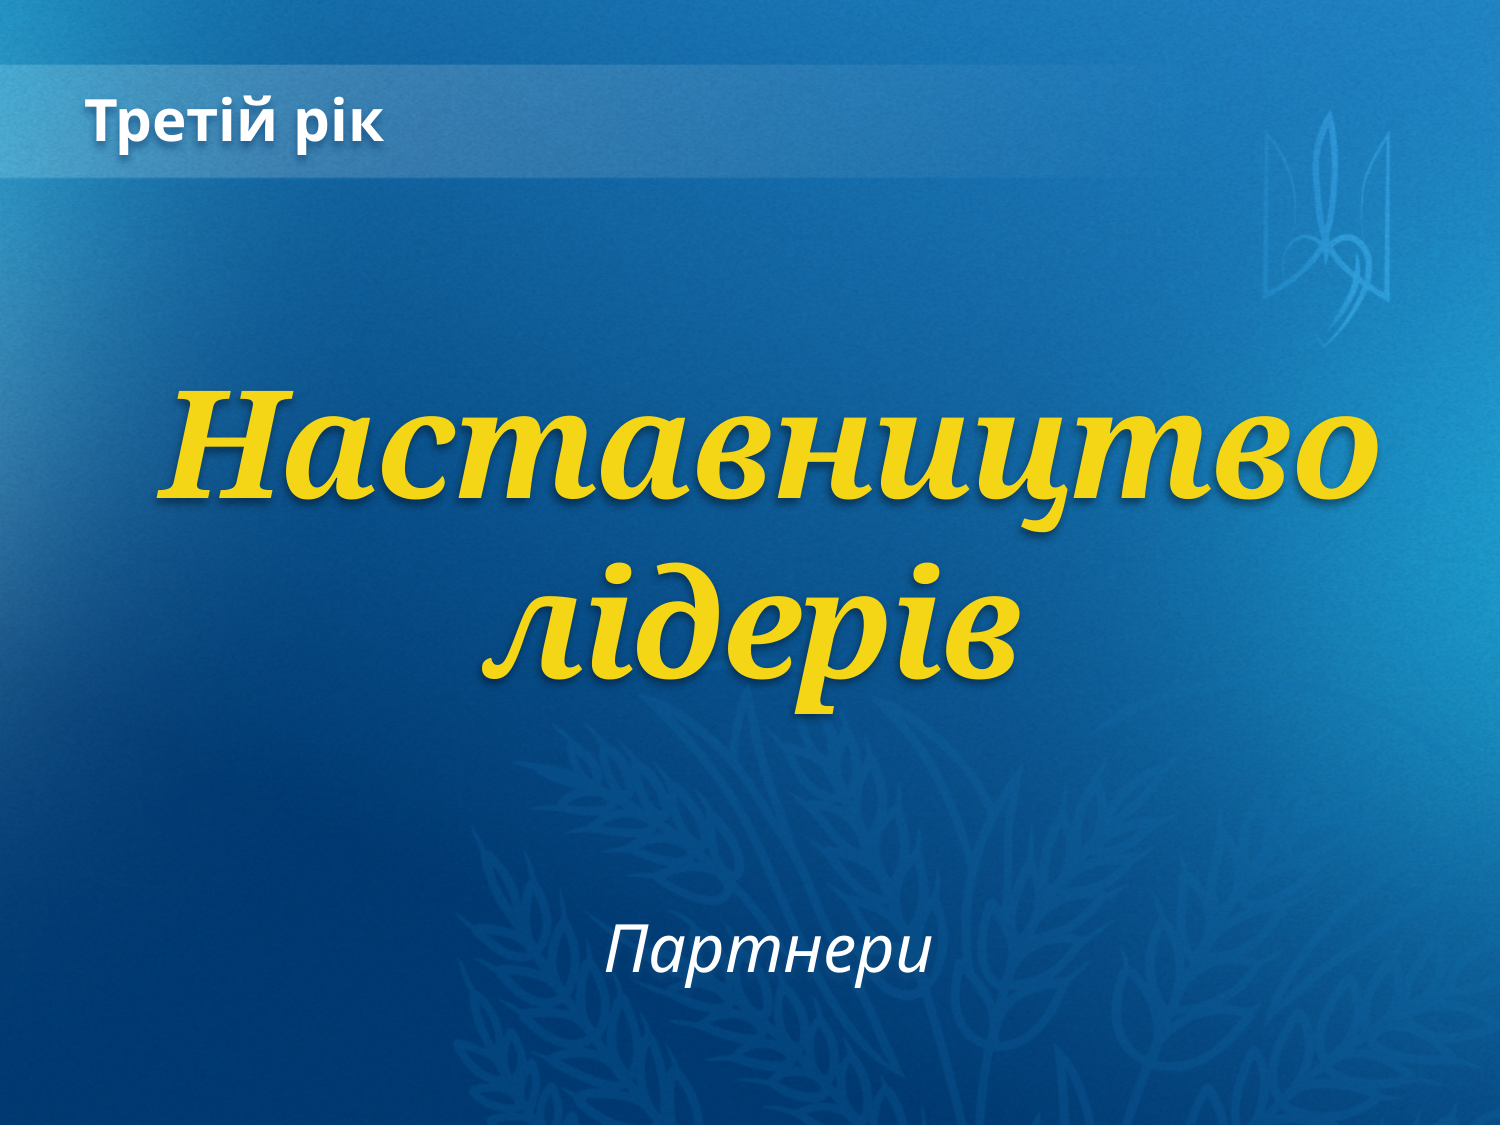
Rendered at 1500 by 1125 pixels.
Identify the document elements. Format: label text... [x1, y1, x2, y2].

text_box Наставництво лідерів [112, 385, 1431, 717]
picture [0, 0, 1500, 1125]
text_box Третій рік [69, 73, 491, 161]
text_box Партнери [588, 887, 955, 994]
